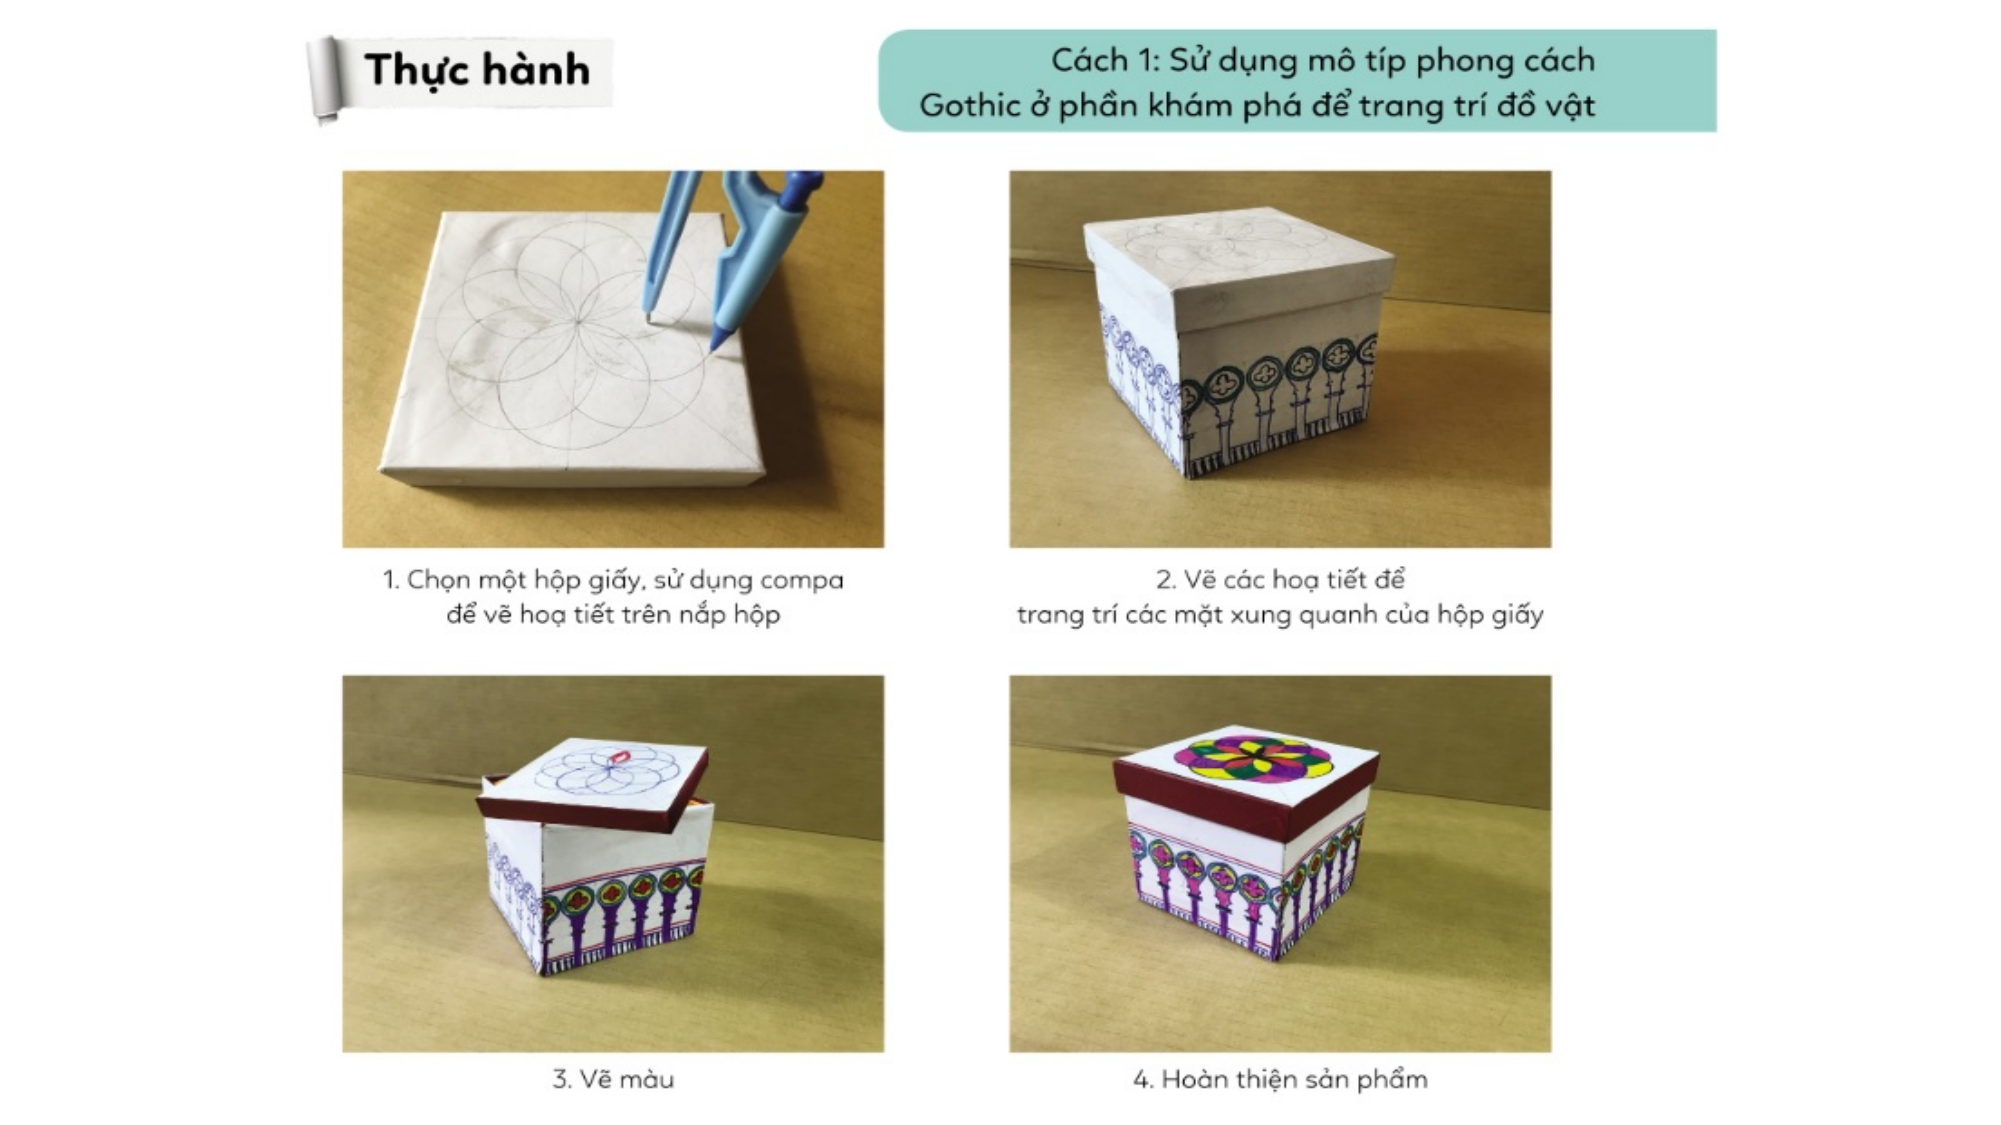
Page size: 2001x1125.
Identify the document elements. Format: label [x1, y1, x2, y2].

picture [301, 22, 1725, 1103]
